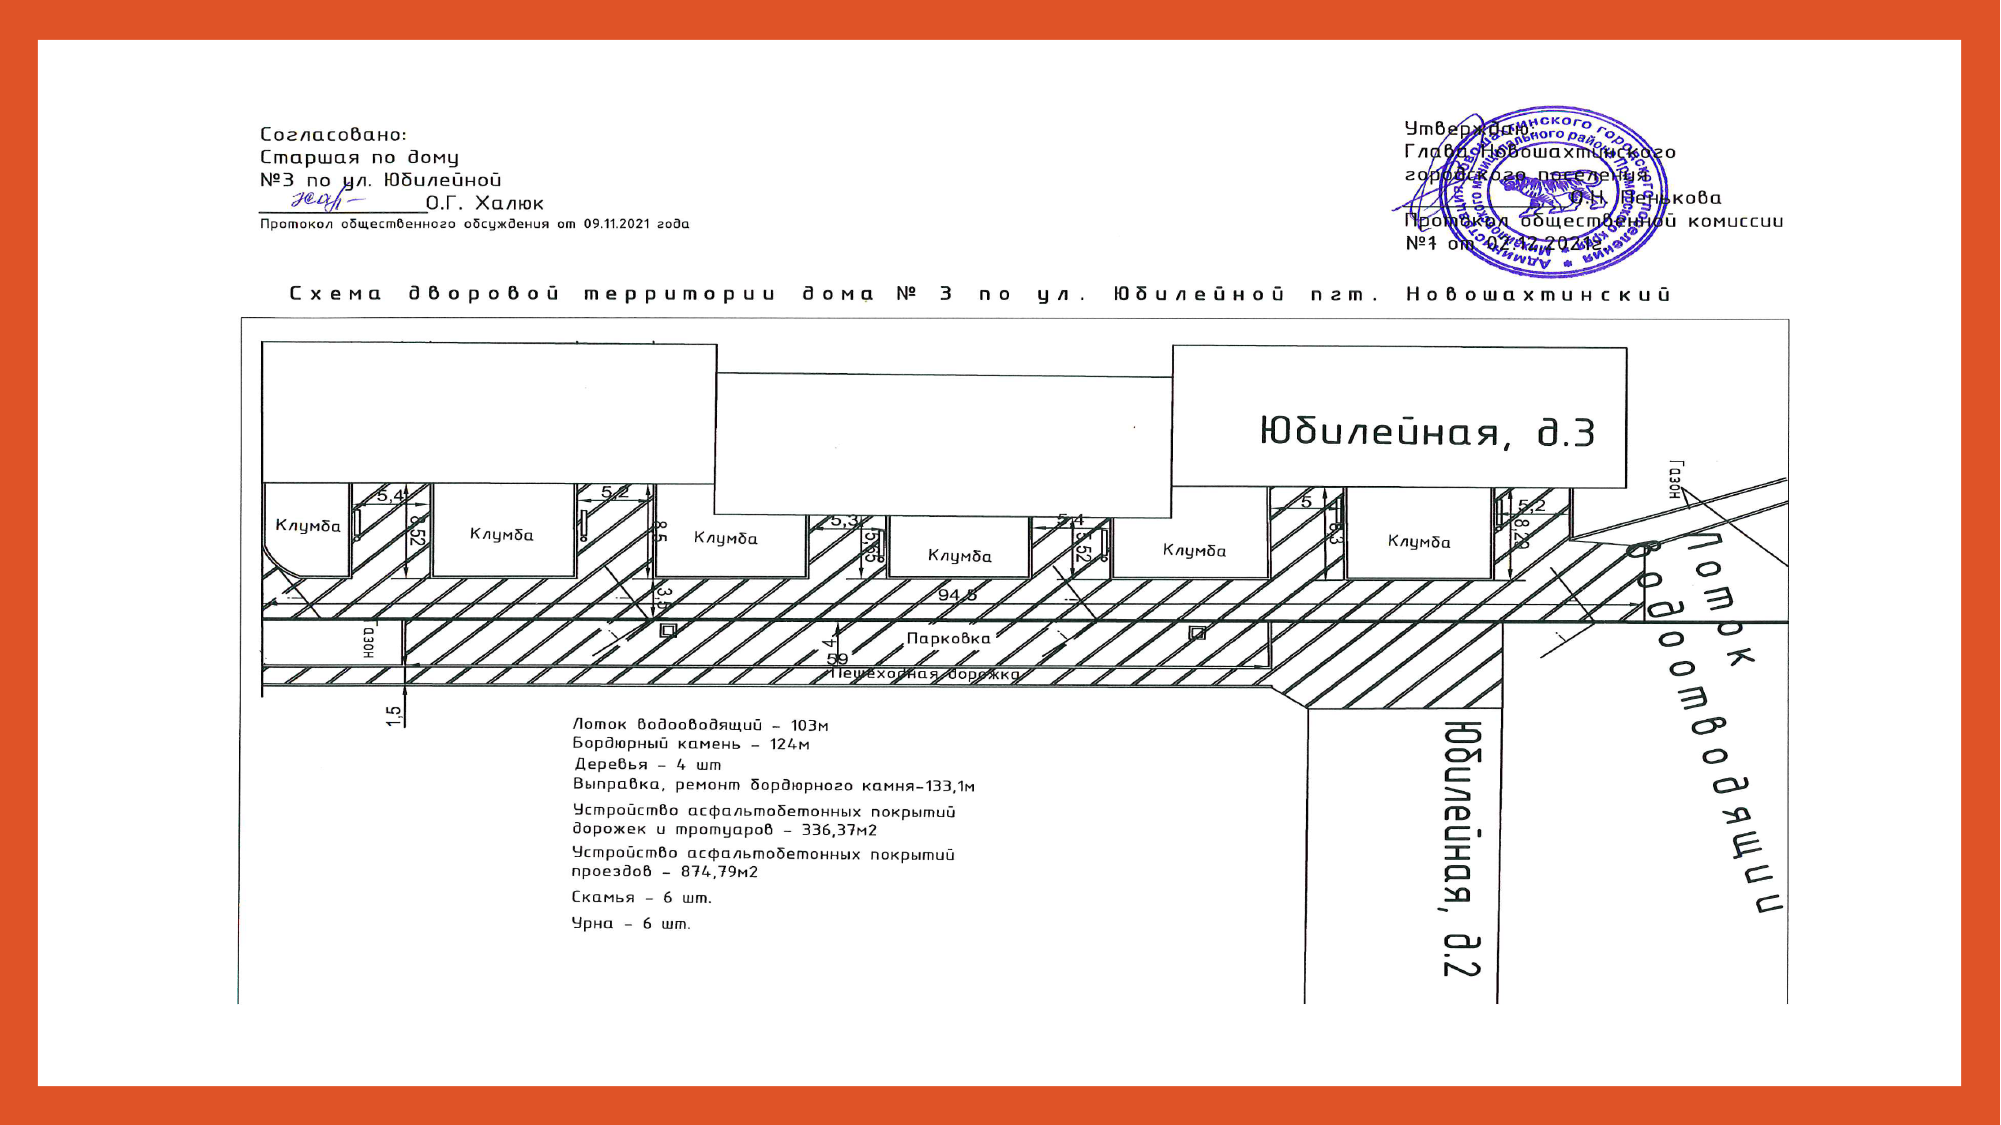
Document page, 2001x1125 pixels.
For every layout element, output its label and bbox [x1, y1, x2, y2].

picture [553, 0, 1500, 1125]
